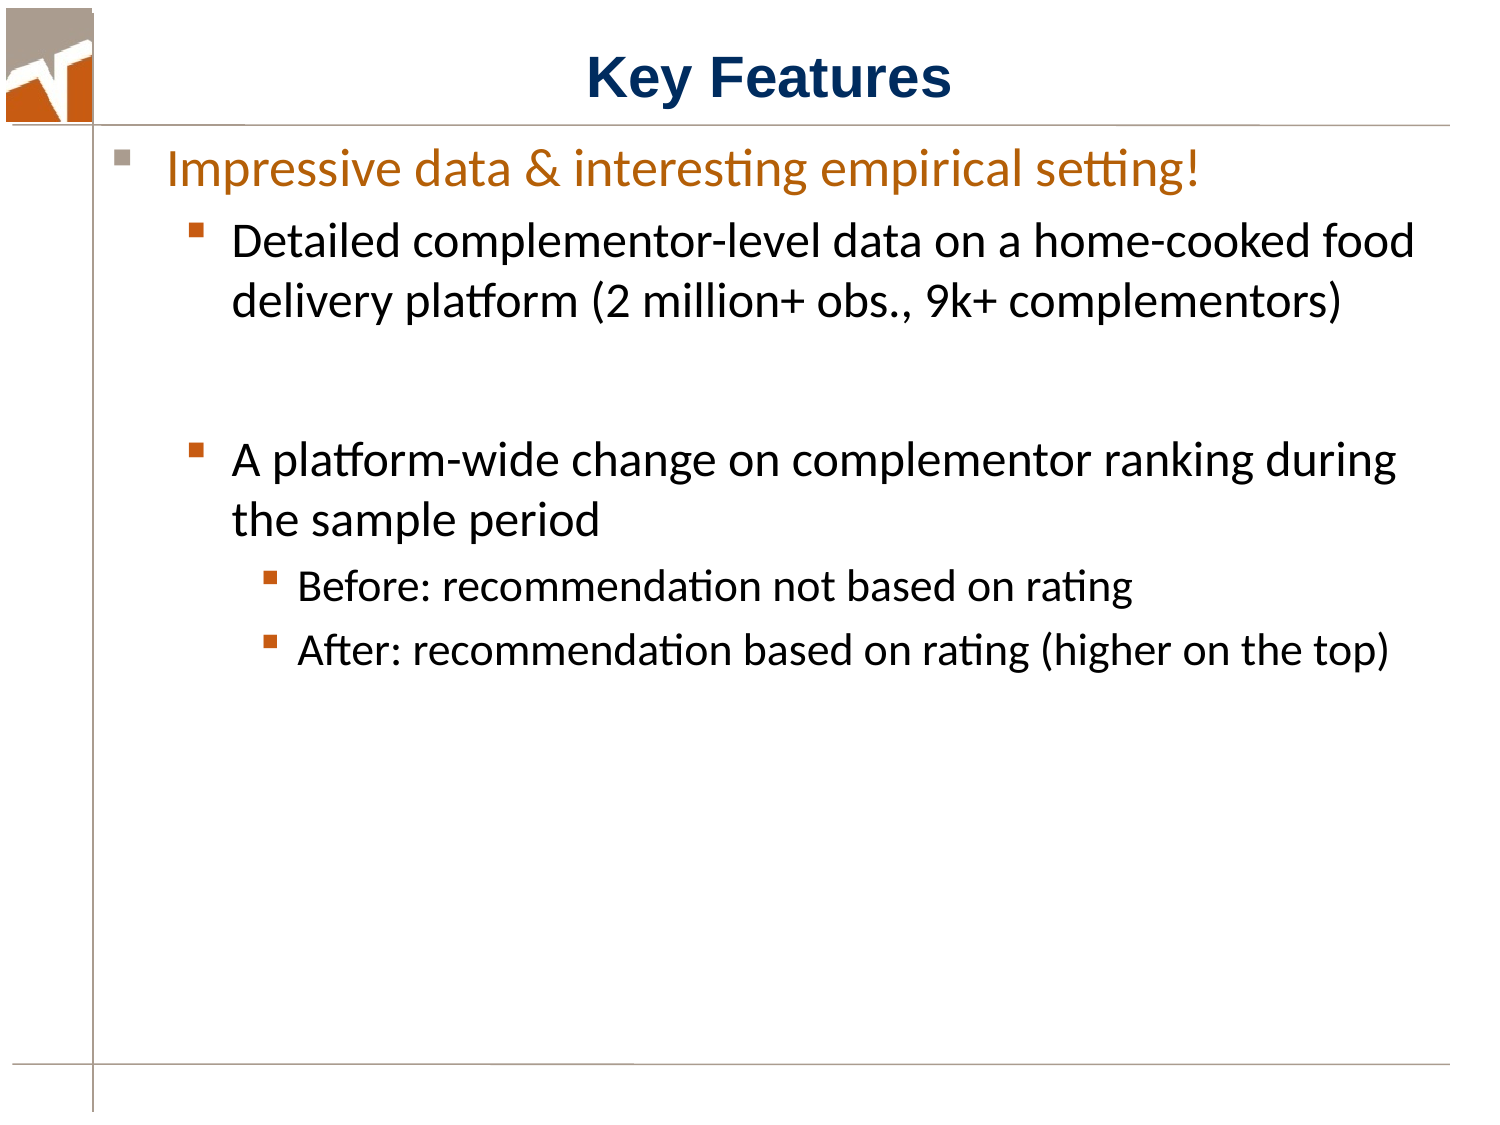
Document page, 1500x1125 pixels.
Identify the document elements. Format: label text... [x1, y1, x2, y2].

picture [6, 8, 92, 122]
list Impressive data & interesting empirical setting! Detailed complementor-level data on a home-cooked food delivery platform (2 million+ obs., 9k+ complementors) A platform-wide change on complementor ranking during the sample period Before: recommendation not based on rating After: recommendation based on rating (higher on the top) [94, 124, 1445, 1063]
title Key Features [94, 27, 1445, 121]
